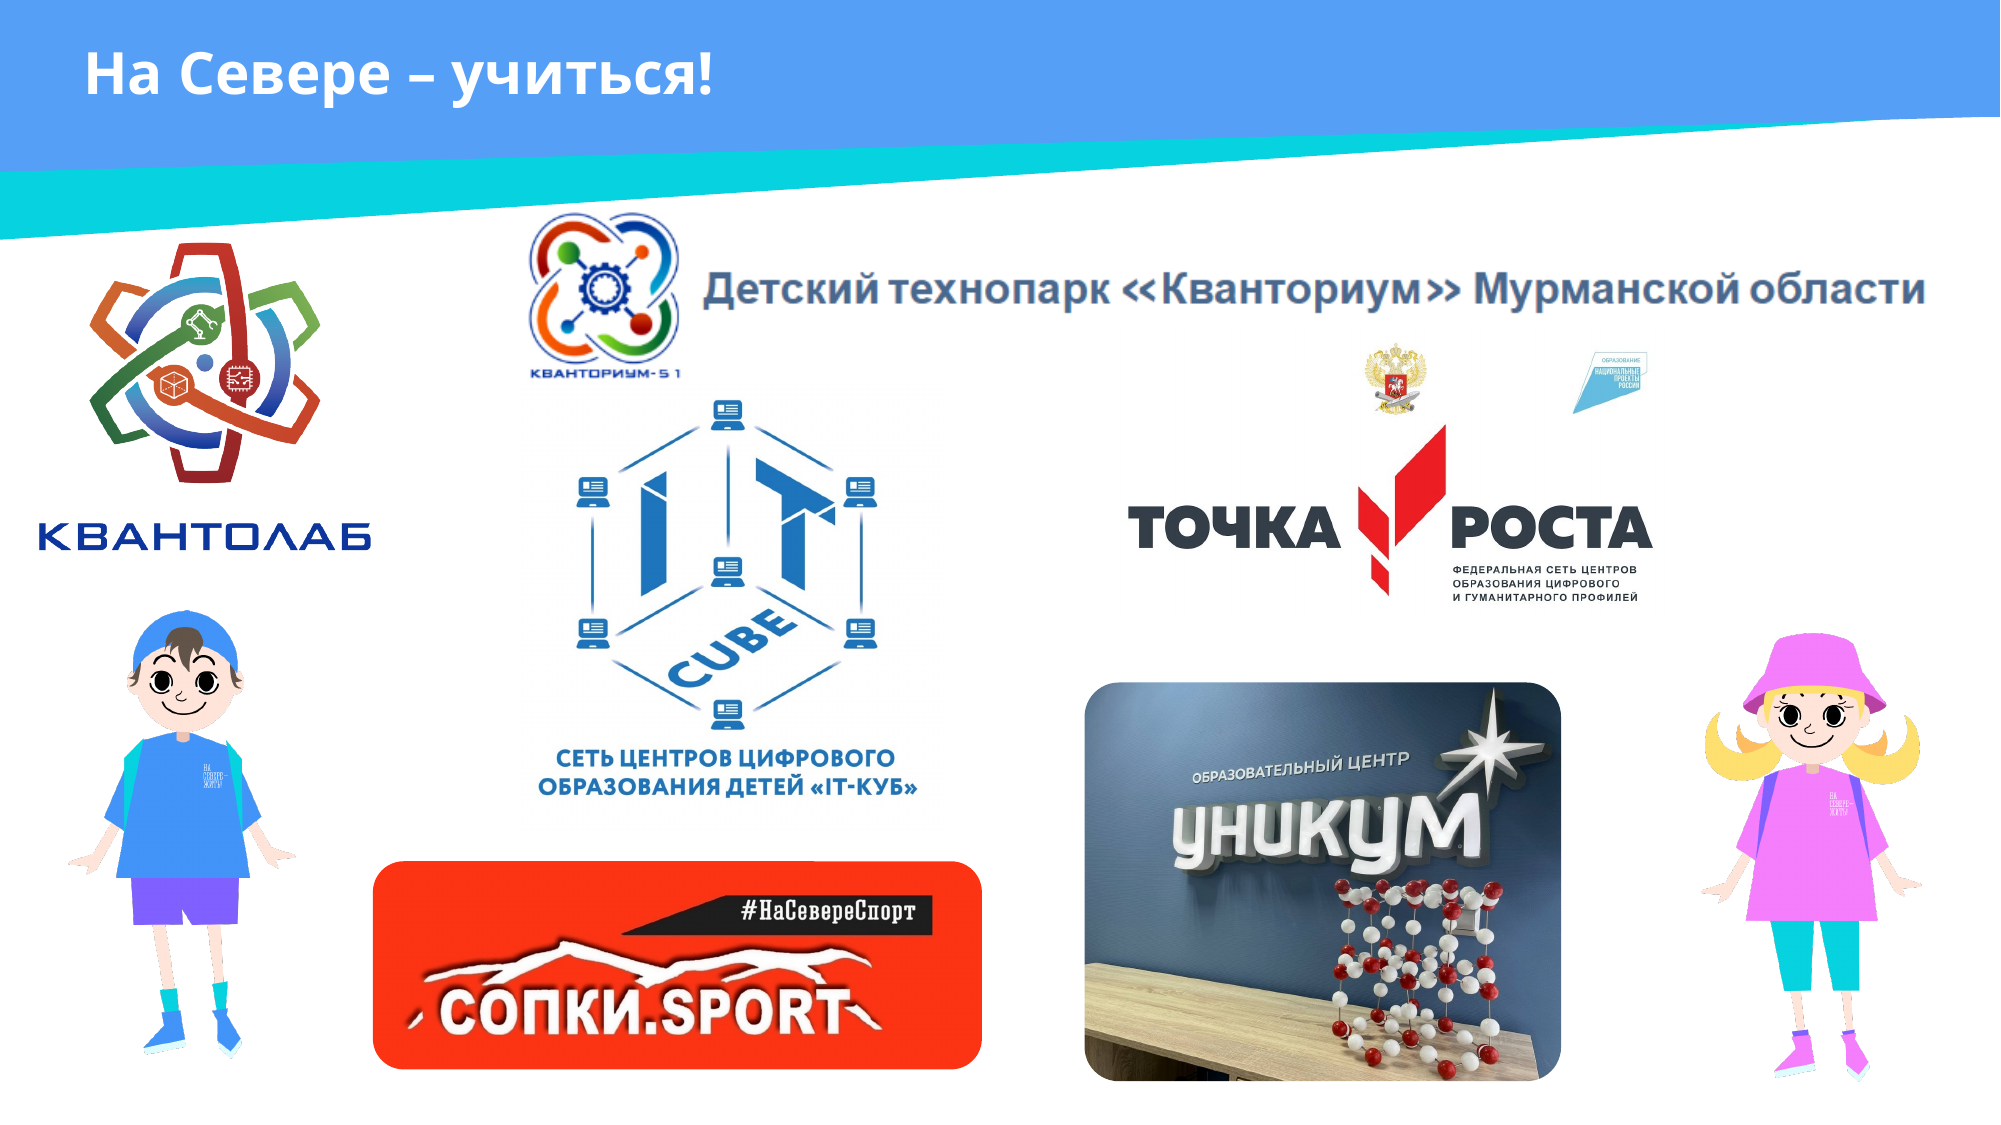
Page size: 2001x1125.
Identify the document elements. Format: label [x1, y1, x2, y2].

picture [372, 861, 982, 1070]
picture [68, 610, 296, 1059]
picture [1701, 633, 1922, 1082]
text_box [0, 173, 1063, 241]
picture [36, 226, 373, 563]
picture [493, 197, 1977, 835]
picture [1084, 682, 1562, 1082]
text_box [0, 0, 2000, 173]
